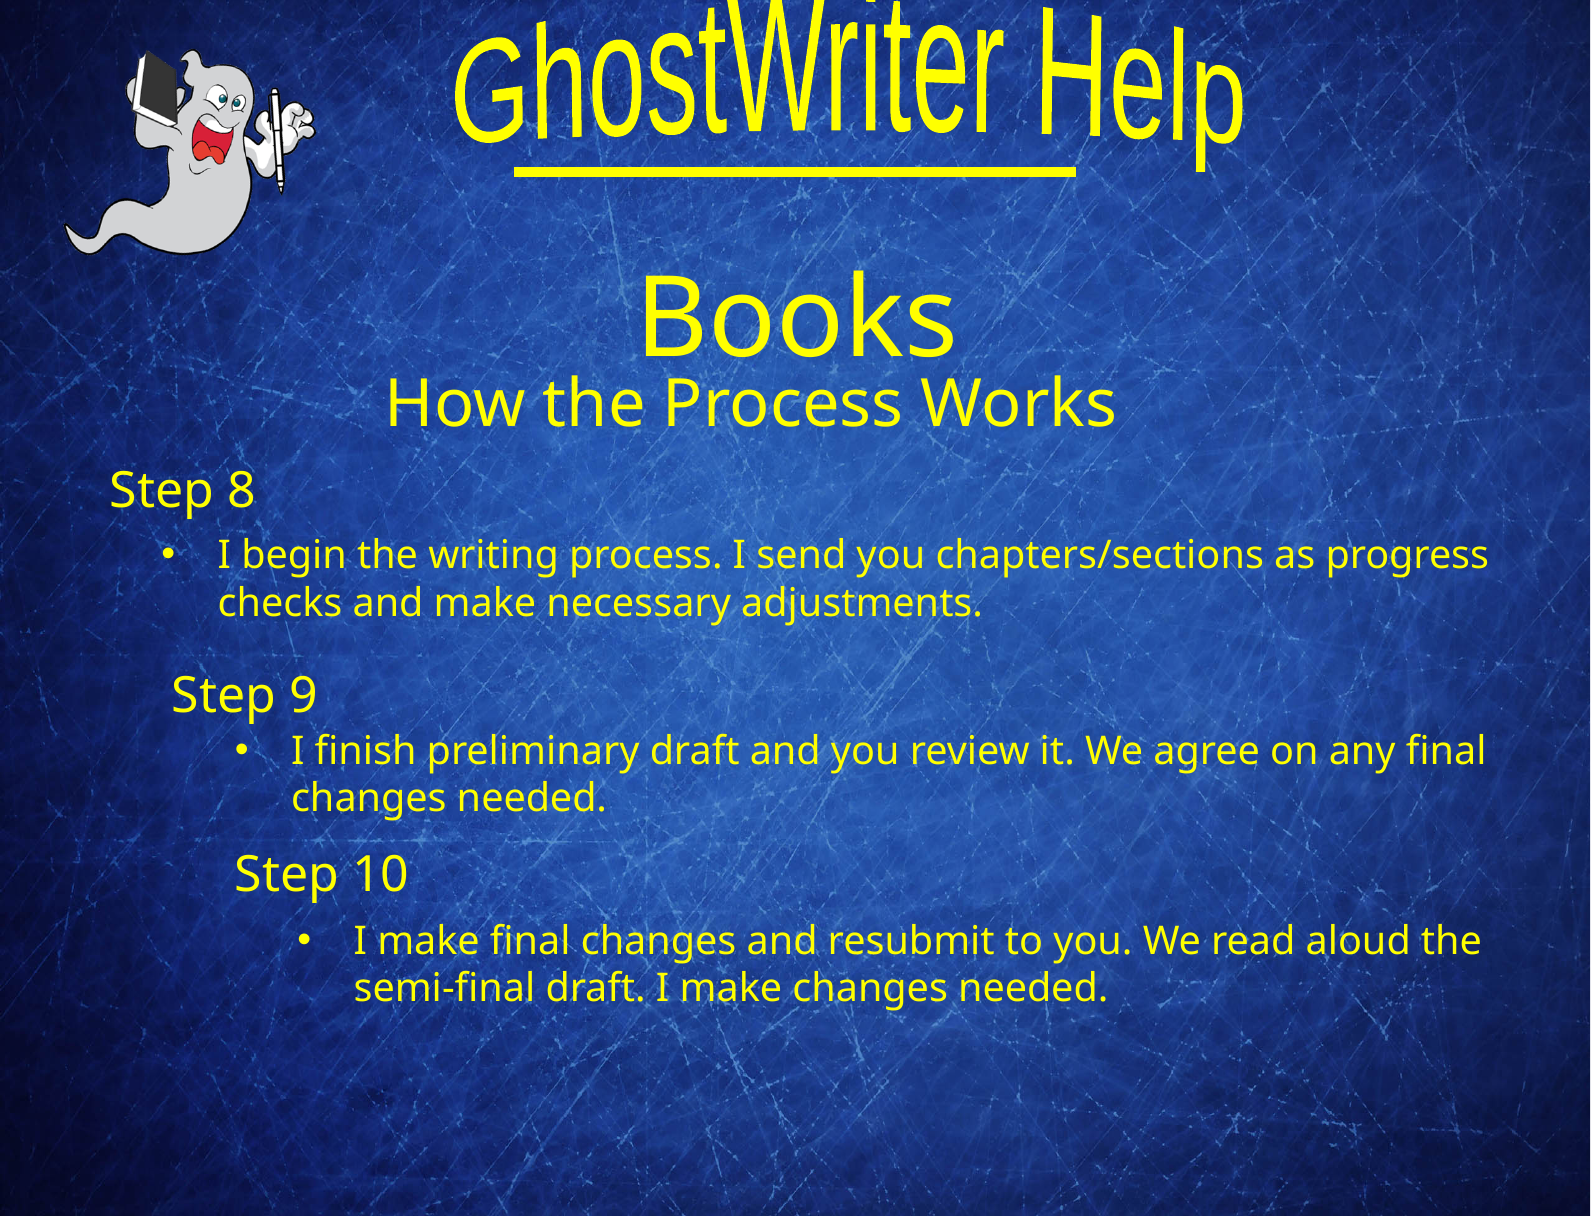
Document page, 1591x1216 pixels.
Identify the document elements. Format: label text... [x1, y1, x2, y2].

text_box I finish preliminary draft and you review it. We agree on any final changes needed. [219, 717, 1583, 828]
text_box Step 8 [95, 449, 483, 525]
picture [0, 0, 1591, 1216]
text_box I make final changes and resubmit to you. We read aloud the semi-final draft. I make changes needed. [282, 907, 1521, 1018]
text_box Books [620, 236, 974, 352]
text_box Step 9 [156, 655, 545, 731]
text_box Step 10 [220, 833, 608, 909]
text_box I begin the writing process. I send you chapters/sections as progress checks and make necessary adjustments. [146, 521, 1520, 632]
text_box How the Process Works [369, 352, 1497, 447]
